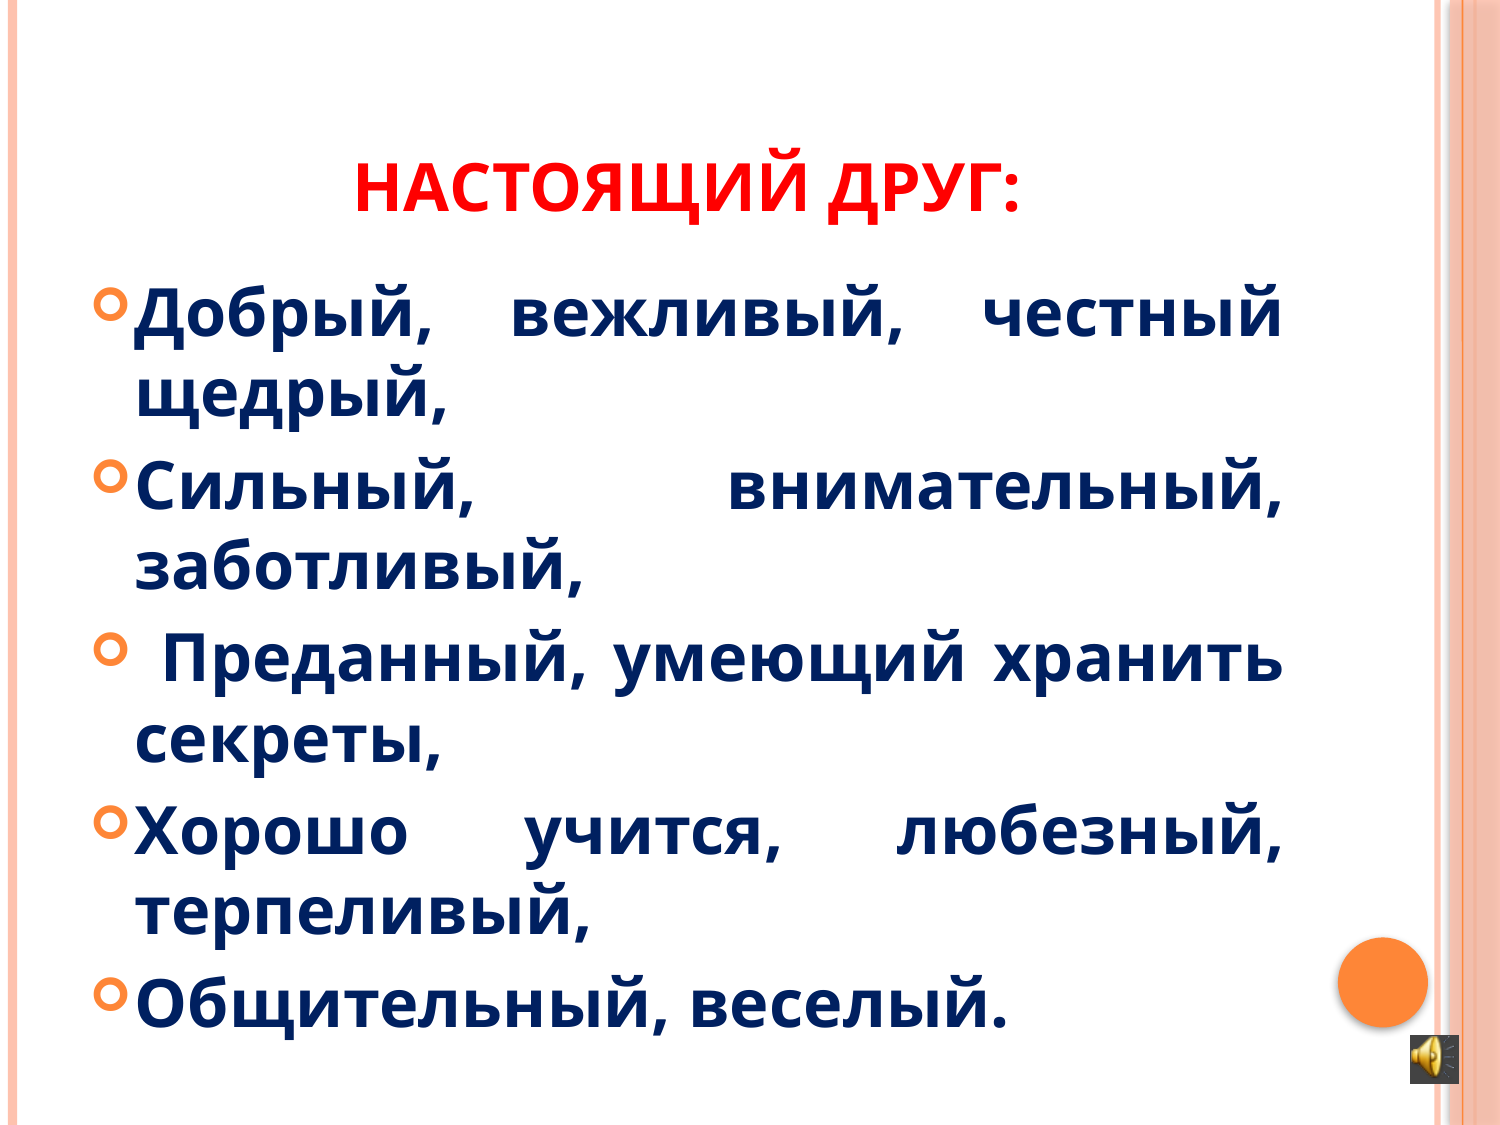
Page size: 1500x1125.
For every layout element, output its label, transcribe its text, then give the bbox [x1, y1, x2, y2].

title НАСТОЯЩИЙ ДРУГ: [75, 45, 1300, 233]
list Добрый, вежливый, честный щедрый, Сильный, внимательный, заботливый, Преданный, умеющий хранить секреты, Хорошо учится, любезный, терпеливый, Общительный, веселый. [75, 262, 1300, 1062]
picture [1409, 1034, 1461, 1086]
